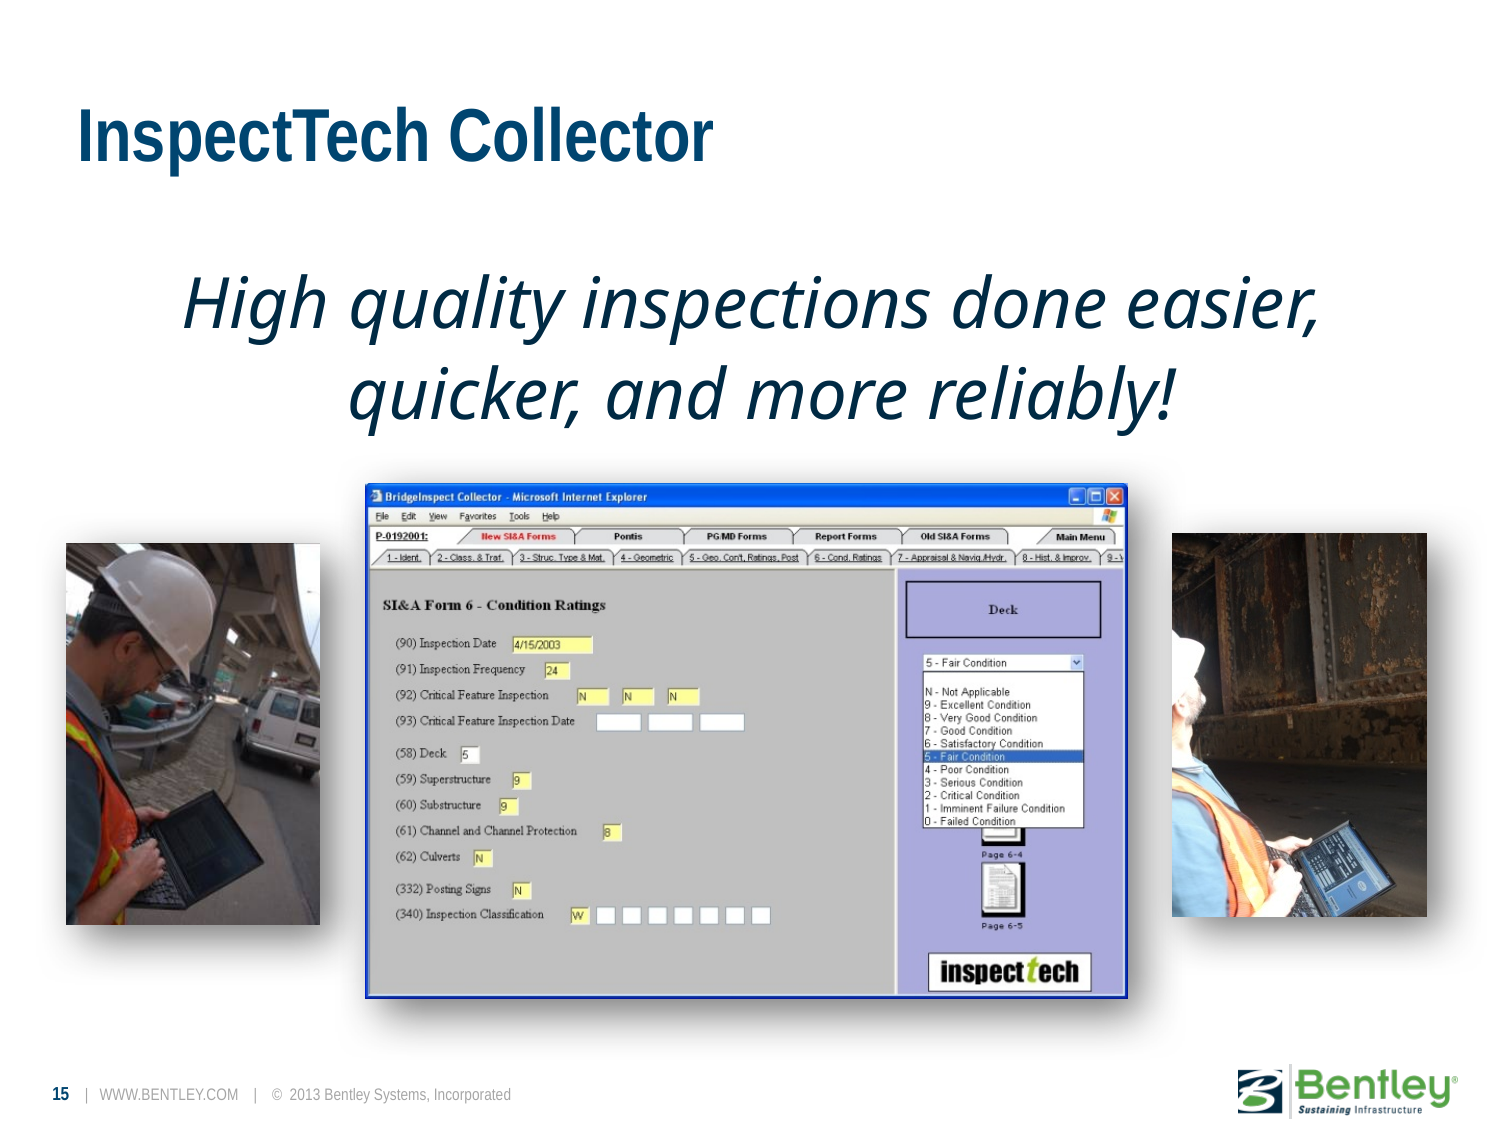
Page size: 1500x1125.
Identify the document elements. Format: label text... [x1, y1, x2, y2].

picture [65, 543, 320, 925]
list High quality inspections done easier, quicker, and more reliably! [134, 259, 1362, 531]
picture [1238, 1064, 1458, 1119]
picture [1172, 533, 1427, 917]
picture [364, 482, 1128, 1000]
title InspectTech Collector [62, 74, 1388, 201]
